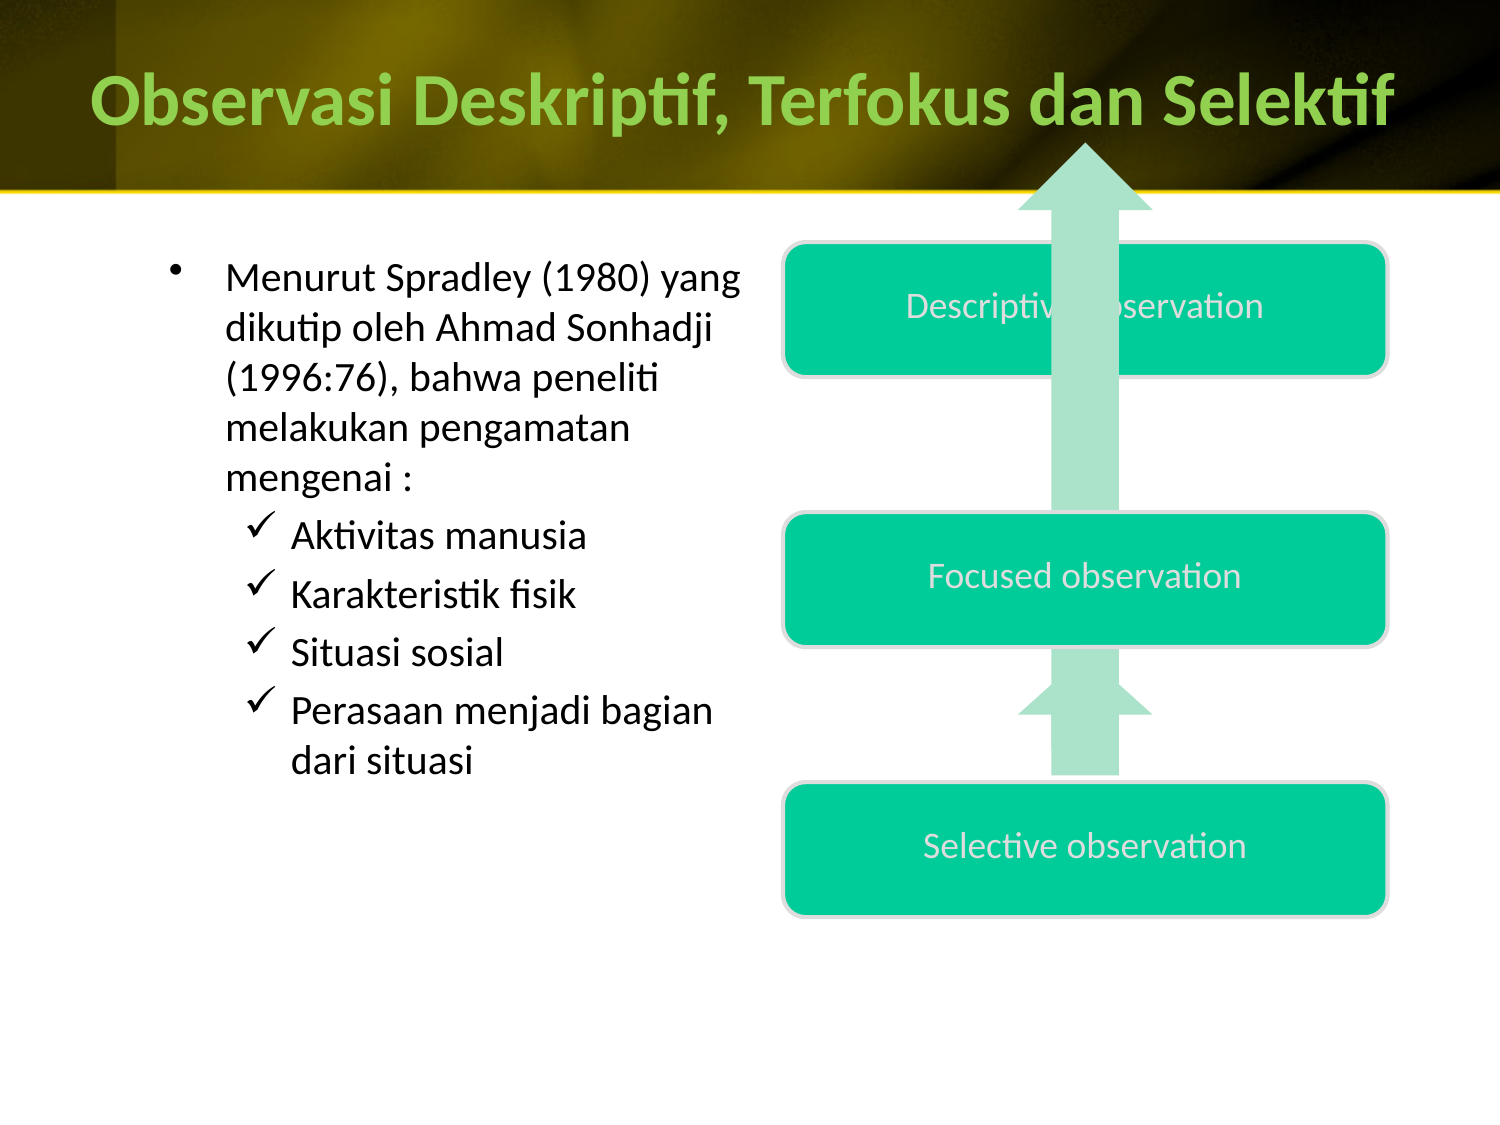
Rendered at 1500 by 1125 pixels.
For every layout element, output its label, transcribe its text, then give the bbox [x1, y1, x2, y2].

title Observasi Deskriptif, Terfokus dan Selektif [74, 29, 1438, 160]
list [782, 241, 1388, 918]
list Menurut Spradley (1980) yang dikutip oleh Ahmad Sonhadji (1996:76), bahwa peneliti melakukan pengamatan mengenai : Aktivitas manusia Karakteristik fisik Situasi sosial Perasaan menjadi bagian dari situasi [153, 241, 759, 918]
picture [0, 0, 1500, 1125]
